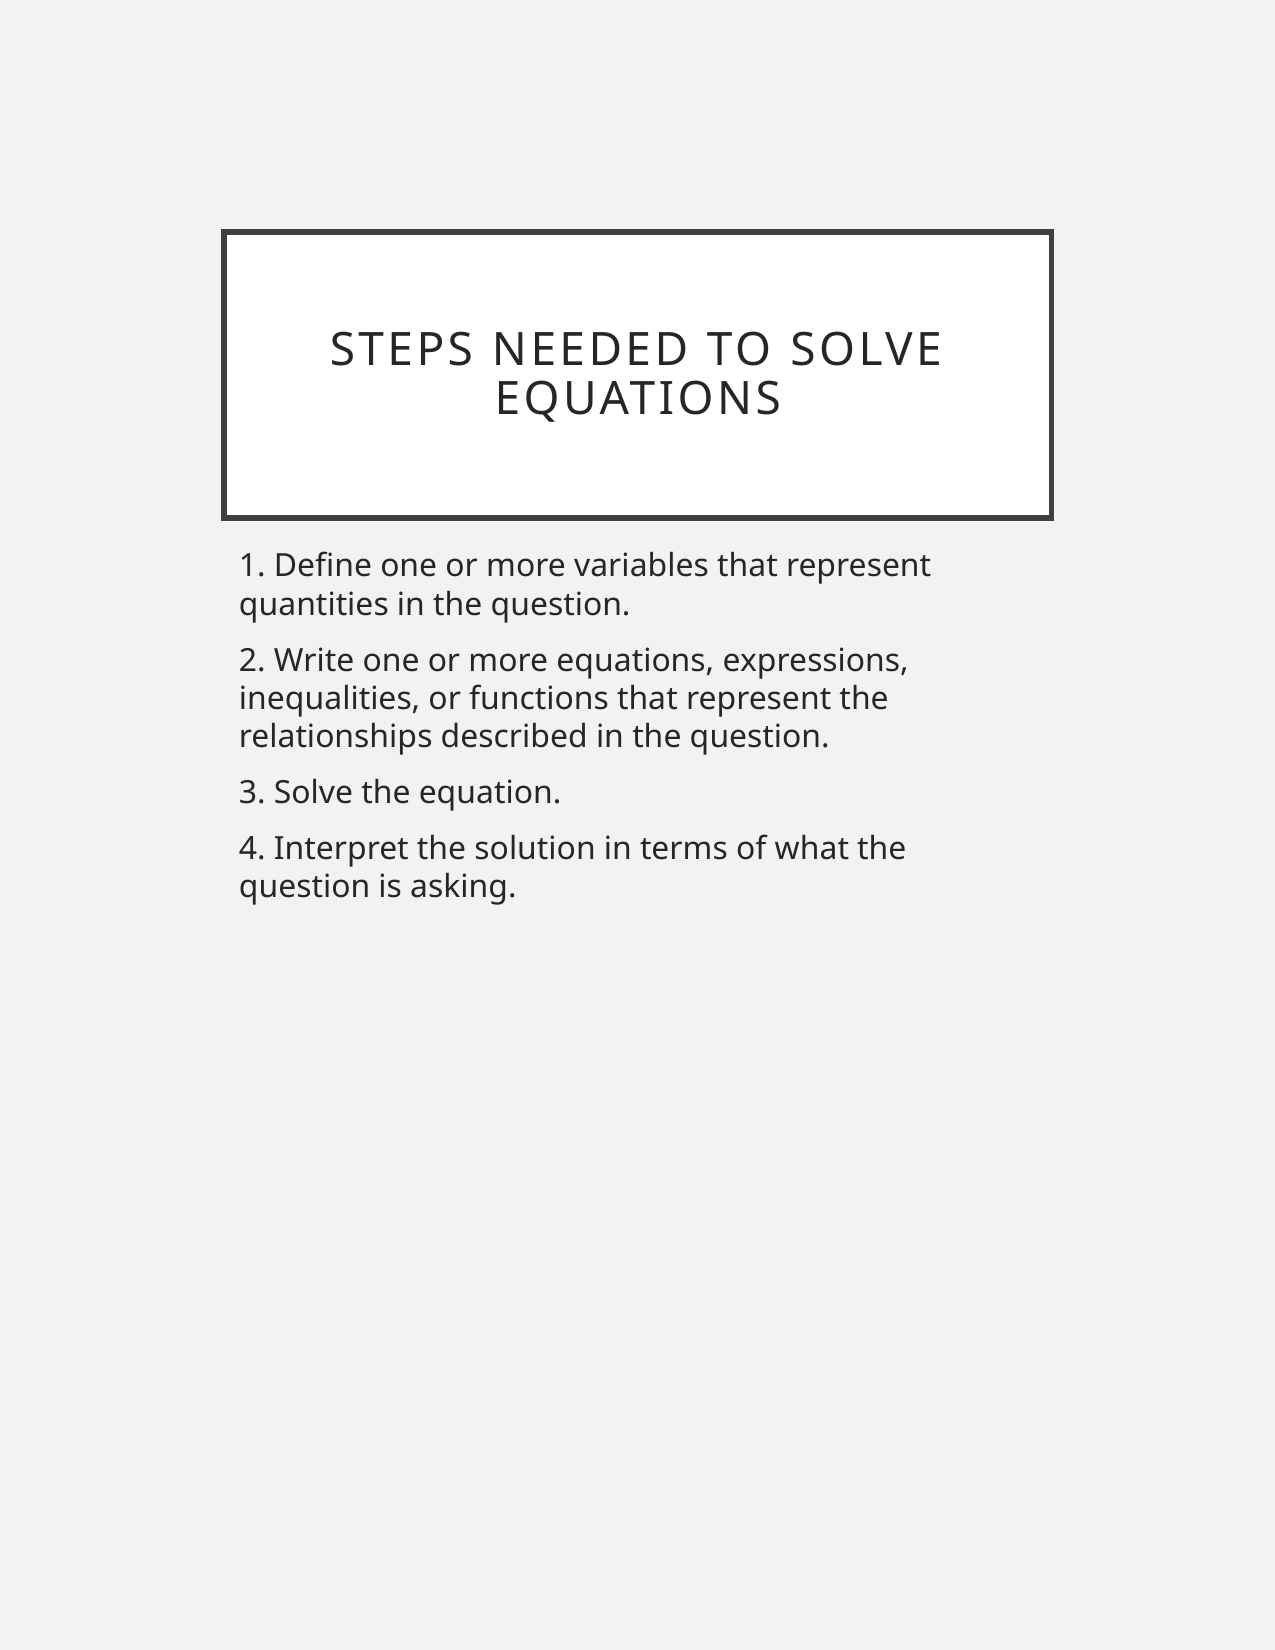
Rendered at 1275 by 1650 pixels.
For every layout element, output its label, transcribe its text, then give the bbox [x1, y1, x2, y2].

title Steps needed to solve Equations [221, 229, 1054, 521]
list 1. Define one or more variables that represent quantities in the question. 2. Write one or more equations, expressions, inequalities, or functions that represent the relationships described in the question. 3. Solve the equation. 4. Interpret the solution in terms of what the question is asking. [223, 537, 1052, 1382]
